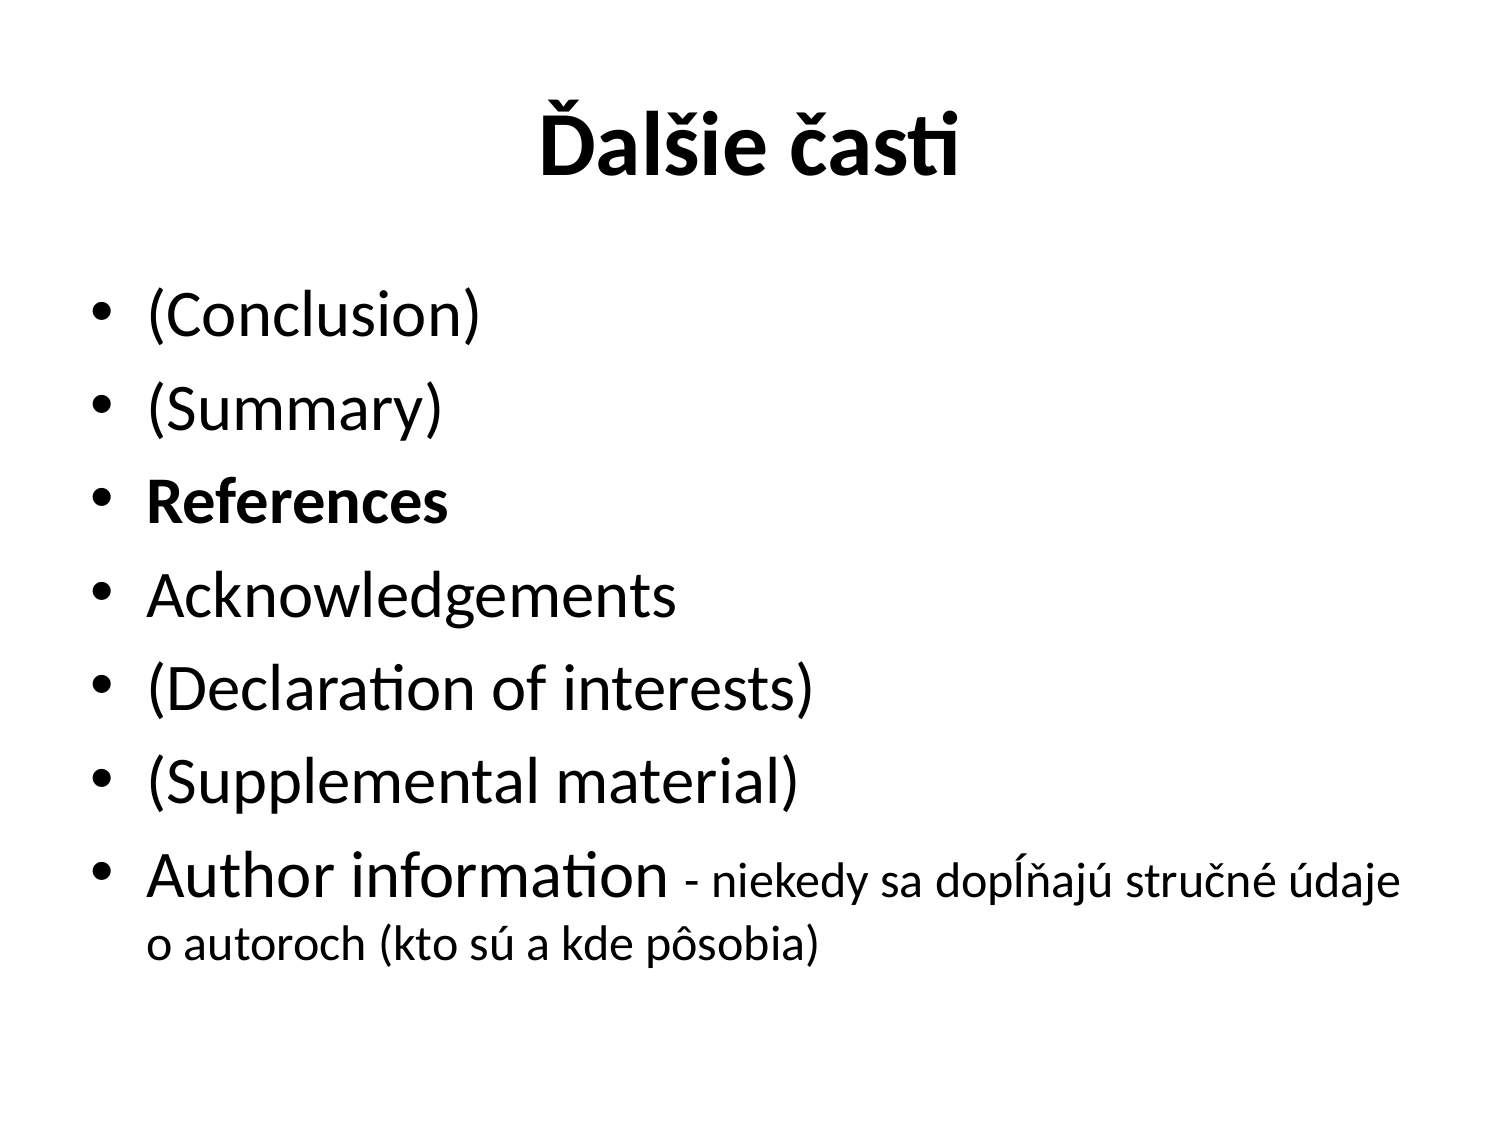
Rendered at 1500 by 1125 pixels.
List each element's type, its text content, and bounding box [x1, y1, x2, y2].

title Ďalšie časti [75, 45, 1425, 233]
list (Conclusion) (Summary) References Acknowledgements (Declaration of interests) (Supplemental material) Author information - niekedy sa dopĺňajú stručné údaje o autoroch (kto sú a kde pôsobia) [75, 262, 1425, 1005]
